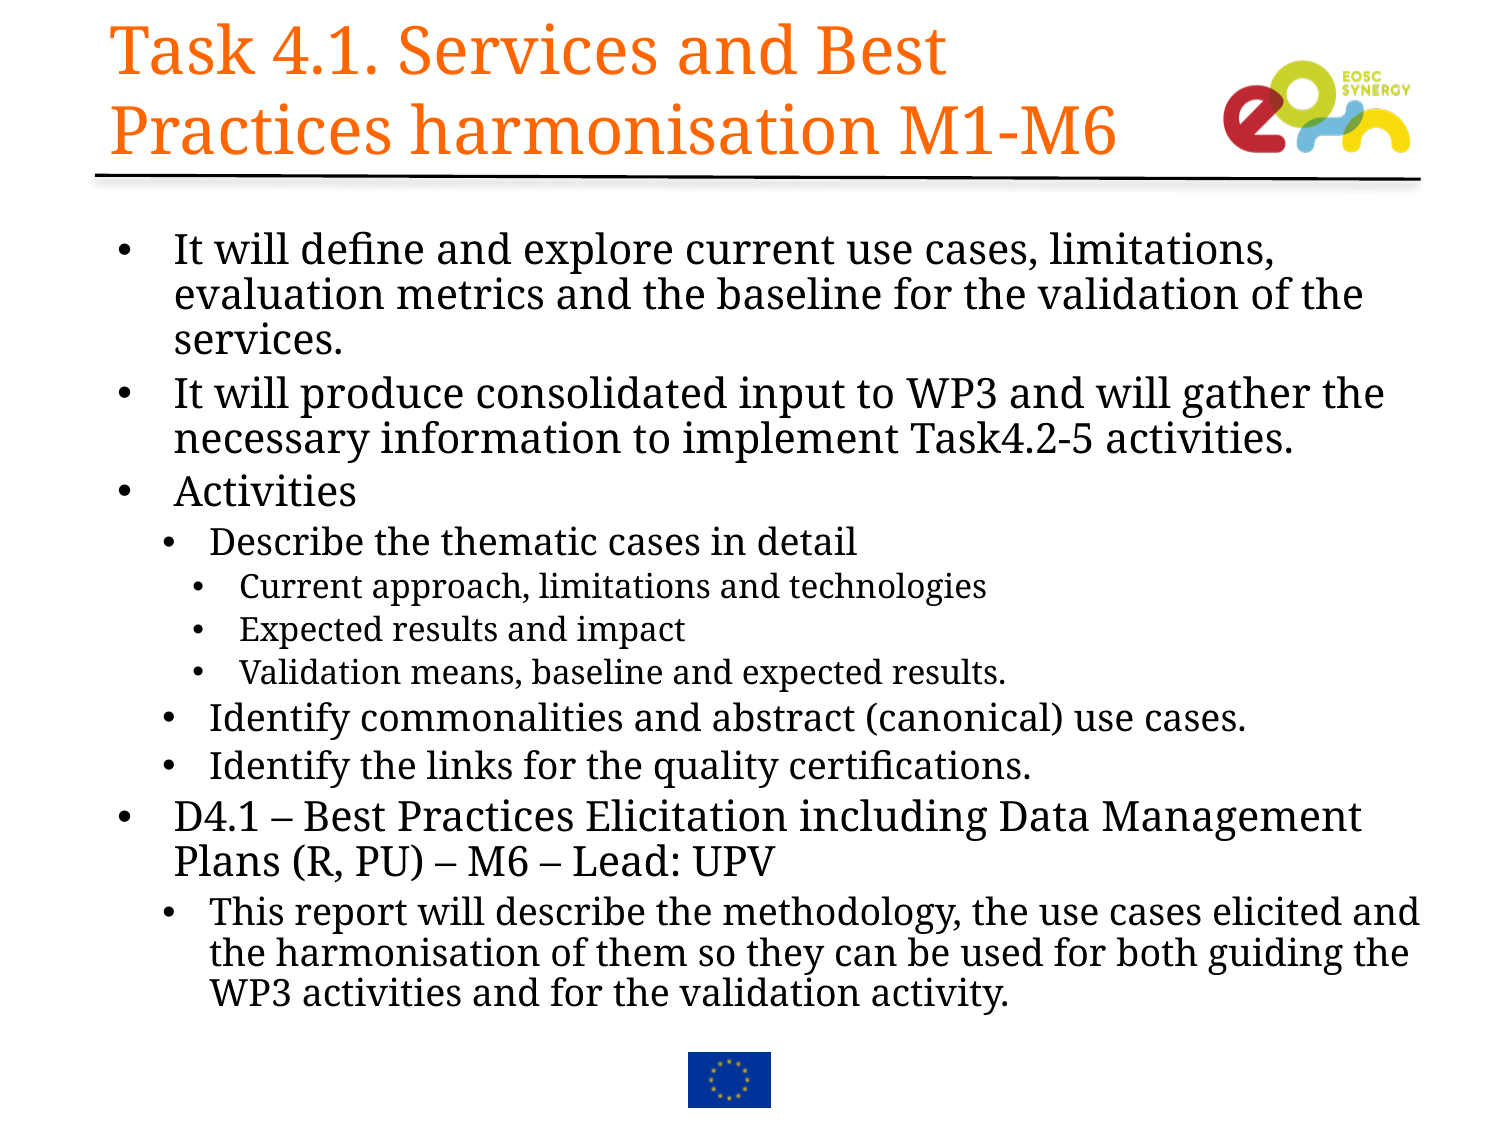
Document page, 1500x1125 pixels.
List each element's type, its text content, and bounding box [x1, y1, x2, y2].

picture [688, 1052, 771, 1108]
list It will define and explore current use cases, limitations, evaluation metrics and the baseline for the validation of the services. It will produce consolidated input to WP3 and will gather the necessary information to implement Task4.2-5 activities. Activities Describe the thematic cases in detail Current approach, limitations and technologies Expected results and impact Validation means, baseline and expected results. Identify commonalities and abstract (canonical) use cases. Identify the links for the quality certifications. D4.1 – Best Practices Elicitation including Data Management Plans (R, PU) – M6 – Lead: UPV This report will describe the methodology, the use cases elicited and the harmonisation of them so they can be used for both guiding the WP3 activities and for the validation activity. [94, 221, 1439, 1039]
picture [1212, 33, 1421, 176]
title Task 4.1. Services and Best Practices harmonisation M1-M6 [94, 33, 1212, 176]
